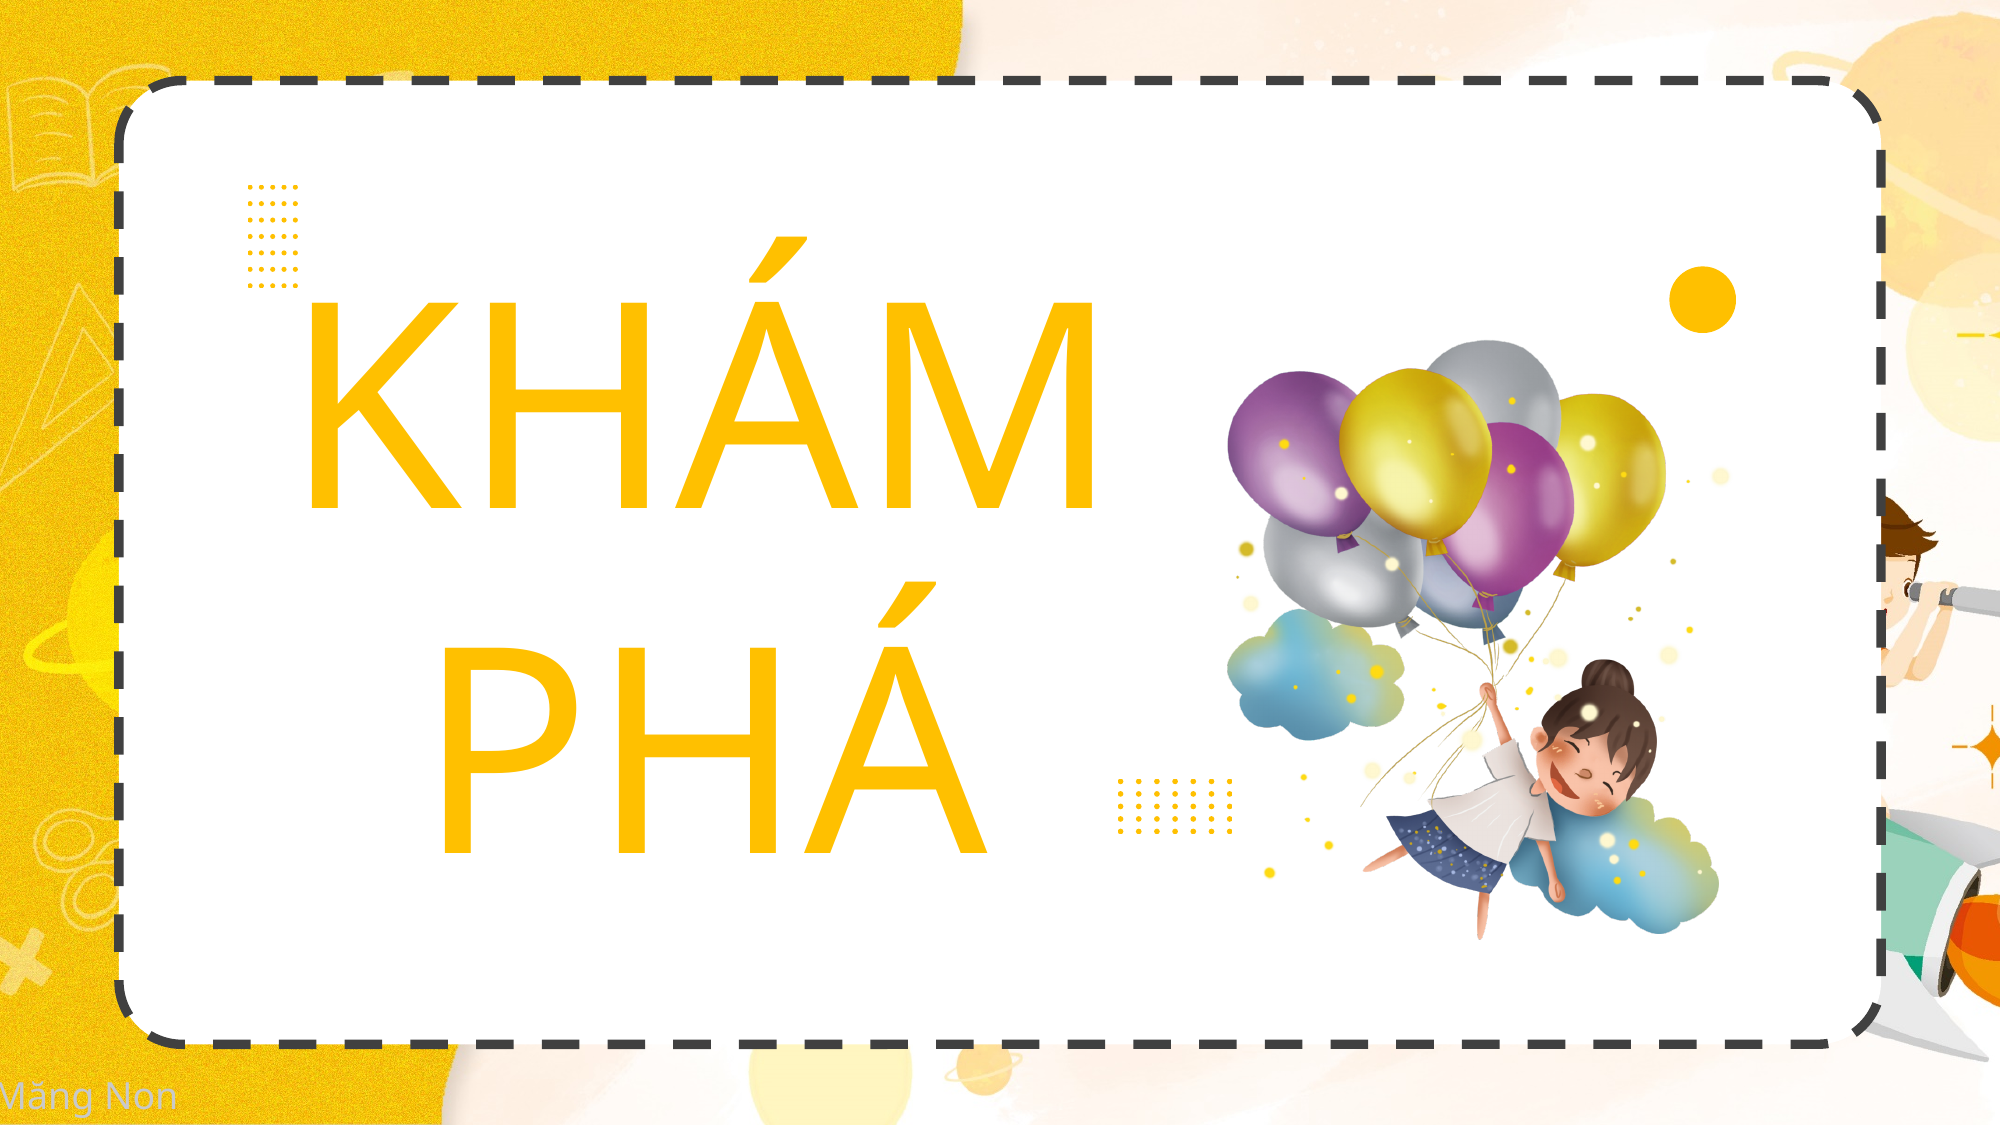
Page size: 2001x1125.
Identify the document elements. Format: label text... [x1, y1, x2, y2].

text_box [246, 199, 254, 208]
text_box [257, 199, 266, 208]
text_box [291, 183, 300, 191]
text_box [280, 183, 288, 191]
text_box [246, 183, 254, 191]
text_box [280, 199, 288, 208]
picture [0, 0, 2000, 1125]
text_box KHÁM PHÁ [218, 213, 1188, 918]
text_box [291, 199, 300, 208]
text_box [1668, 265, 1738, 328]
text_box [269, 199, 277, 208]
text_box [269, 183, 277, 191]
text_box [257, 183, 266, 191]
